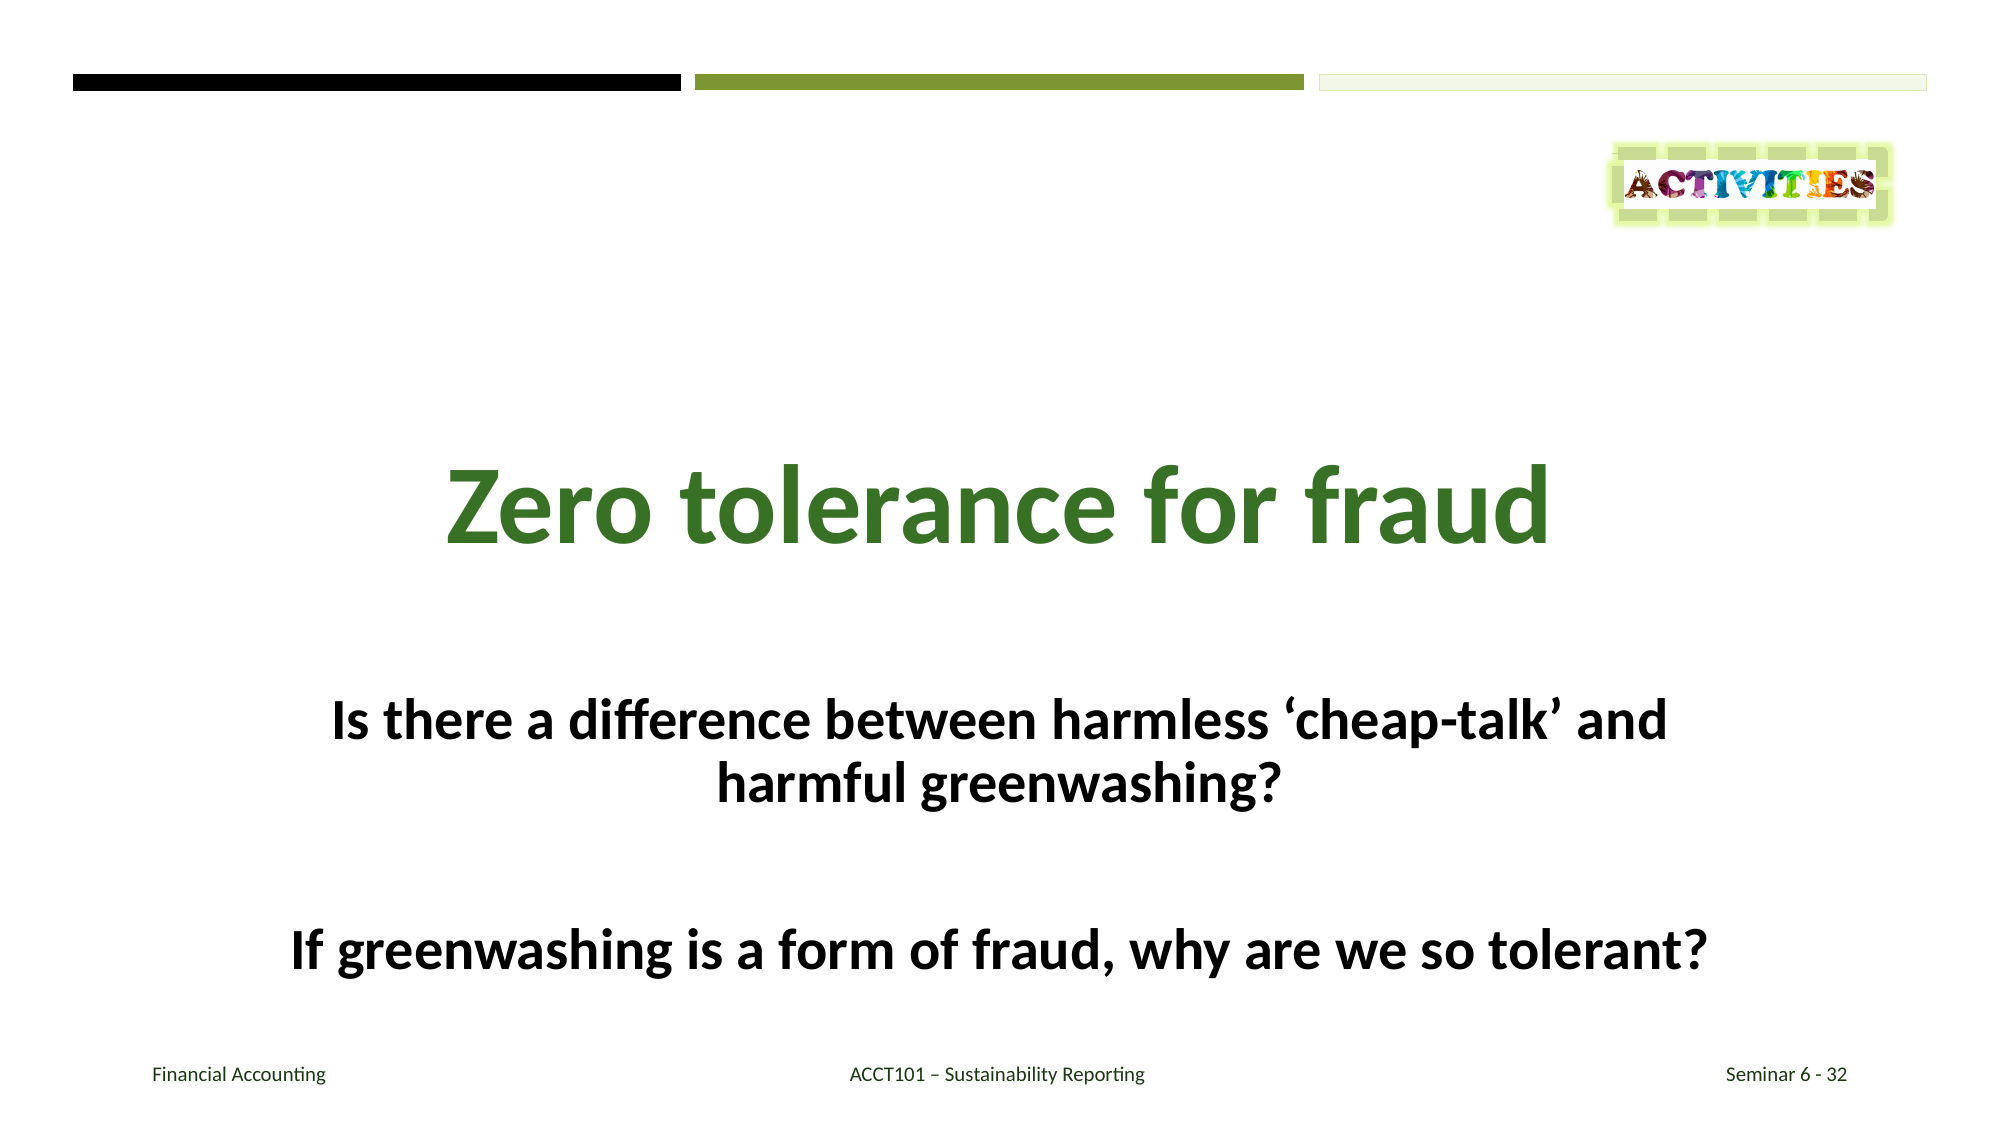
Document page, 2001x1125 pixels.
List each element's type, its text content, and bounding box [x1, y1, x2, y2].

slide_number Financial Accounting [137, 1042, 588, 1103]
slide_number Seminar 6 - 32 [1412, 1042, 1863, 1103]
title Budget 2022 [1606, 184, 1750, 228]
subtitle Is there a difference between harmless ‘cheap-talk’ and harmful greenwashing? If greenwashing is a form of fraud, why are we so tolerant? [249, 590, 1750, 1027]
footer ACCT101 – Sustainability Reporting [662, 1042, 1338, 1103]
picture [1624, 159, 1876, 209]
title Zero tolerance for fraud [249, 184, 1750, 576]
